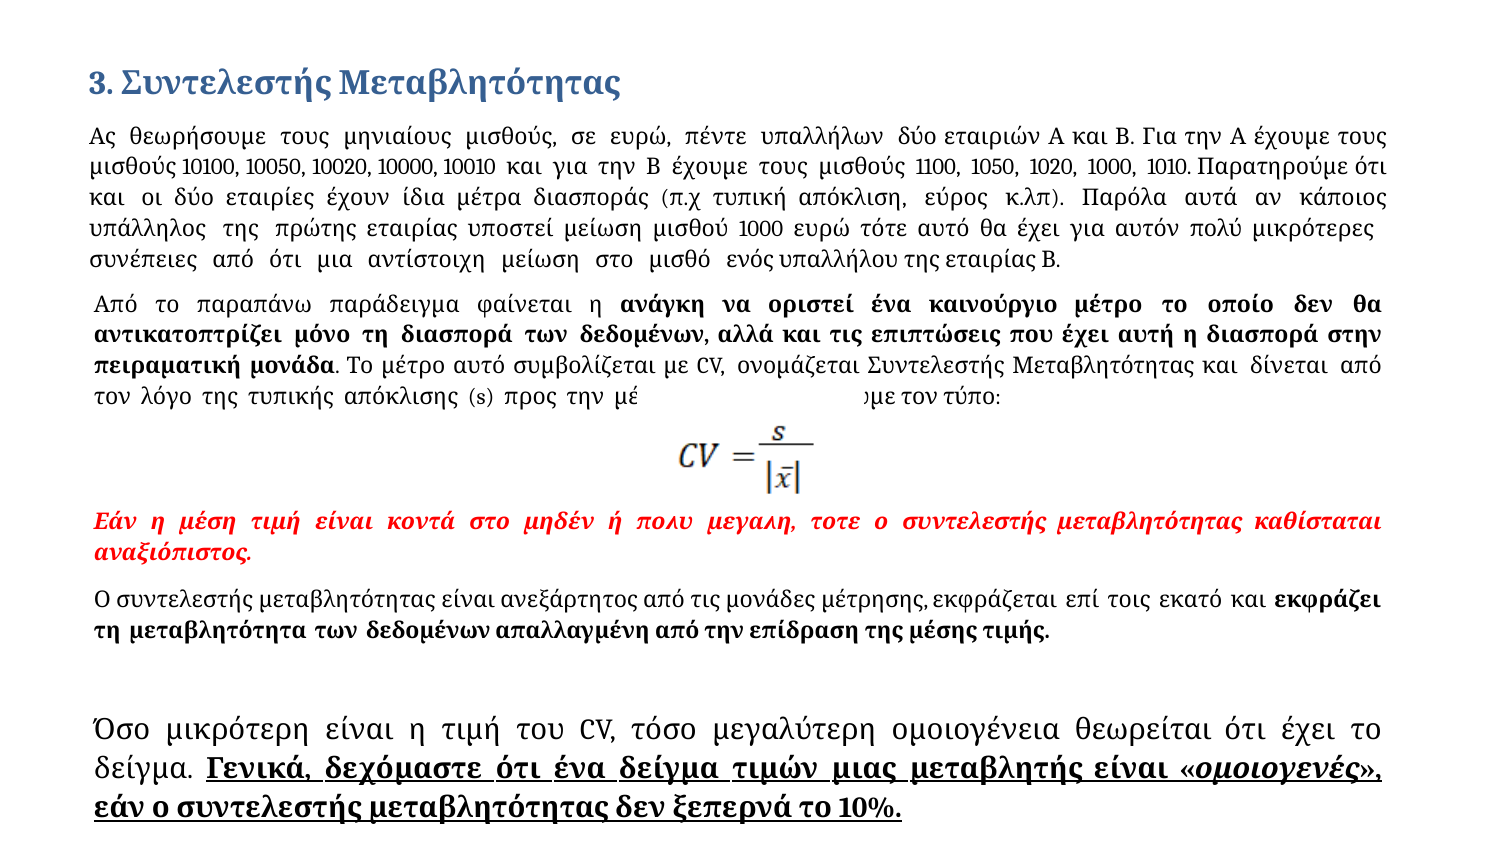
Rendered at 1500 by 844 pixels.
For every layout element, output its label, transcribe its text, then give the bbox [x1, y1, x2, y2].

text_box 3. Συντελεστής Μεταβλητότητας Ας θεωρήσουμε τους μηνιαίους μισθούς, σε ευρώ, πέντε υπαλλήλων δύο εταιριών Α και Β. Για την Α έχουμε τους μισθούς 10100, 10050, 10020, 10000, 10010 και για την Β έχουμε τους μισθούς 1100, 1050, 1020, 1000, 1010. Παρατηρούμε ότι και οι δύο εταιρίες έχουν ίδια μέτρα διασποράς (π.χ τυπική απόκλιση, εύρος κ.λπ). Παρόλα αυτά αν κάποιος υπάλληλος της πρώτης εταιρίας υποστεί μείωση μισθού 1000 ευρώ τότε αυτό θα έχει για αυτόν πολύ μικρότερες συνέπειες από ότι μια αντίστοιχη μείωση στο μισθό ενός υπαλλήλου της εταιρίας Β. [87, 59, 1388, 272]
text_box Από το παραπάνω παράδειγμα φαίνεται η ανάγκη να οριστεί ένα καινούργιο μέτρο το οποίο δεν θα αντικατοπτρίζει μόνο τη διασπορά των δεδομένων, αλλά και τις επιπτώσεις που έχει αυτή η διασπορά στην πειραματική μονάδα. Το μέτρο αυτό συμβολίζεται με CV, ονομάζεται Συντελεστής Μεταβλητότητας και δίνεται από τον λόγο της τυπικής απόκλισης (s) προς την μέση τιμή. Δηλαδή έχουμε τον τύπο: Εάν η μέση τιμή είναι κοντά στο μηδέν ή πολύ μεγάλη, τότε ο συντελεστής μεταβλητότητας καθίσταται αναξιόπιστος. Ο συντελεστής μεταβλητότητας είναι ανεξάρτητος από τις μονάδες μέτρησης, εκφράζεται επί τοις εκατό και εκφράζει τη μεταβλητότητα των δεδομένων απαλλαγμένη από την επίδραση της μέσης τιμής. Όσο μικρότερη είναι η τιμή του CV, τόσο μεγαλύτερη ομοιογένεια θεωρείται ότι έχει το δείγμα. Γενικά, δεχόμαστε ότι ένα δείγμα τιμών μιας μεταβλητής είναι «ομοιογενές», εάν ο συντελεστής μεταβλητότητας δεν ξεπερνά το 10%. [87, 284, 1388, 824]
picture [637, 384, 865, 516]
